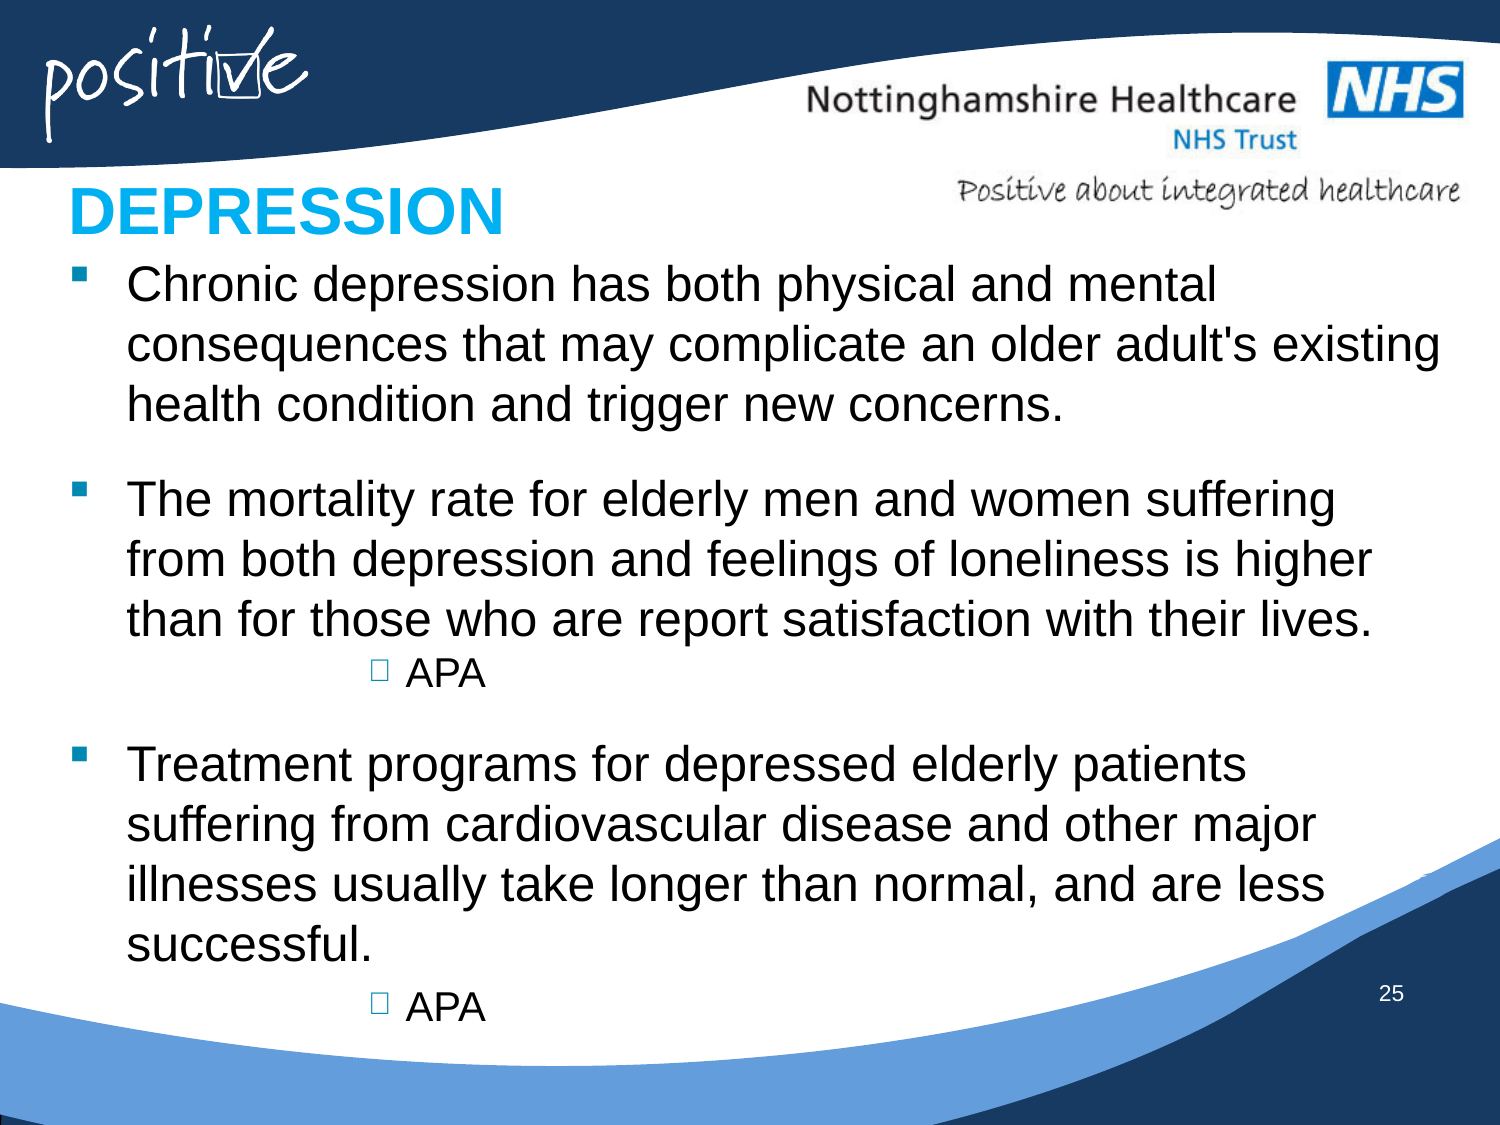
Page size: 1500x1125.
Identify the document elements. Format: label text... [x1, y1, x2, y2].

picture [29, 14, 315, 149]
list Chronic depression has both physical and mental consequences that may complicate an older adult's existing health condition and trigger new concerns. The mortality rate for elderly men and women suffering from both depression and feelings of loneliness is higher than for those who are report satisfaction with their lives. APA Treatment programs for depressed elderly patients suffering from cardiovascular disease and other major illnesses usually take longer than normal, and are less successful. APA [53, 243, 1459, 919]
picture [785, 46, 1486, 238]
title DEPRESSION [53, 160, 1388, 243]
text_box 25 [1364, 971, 1428, 1014]
